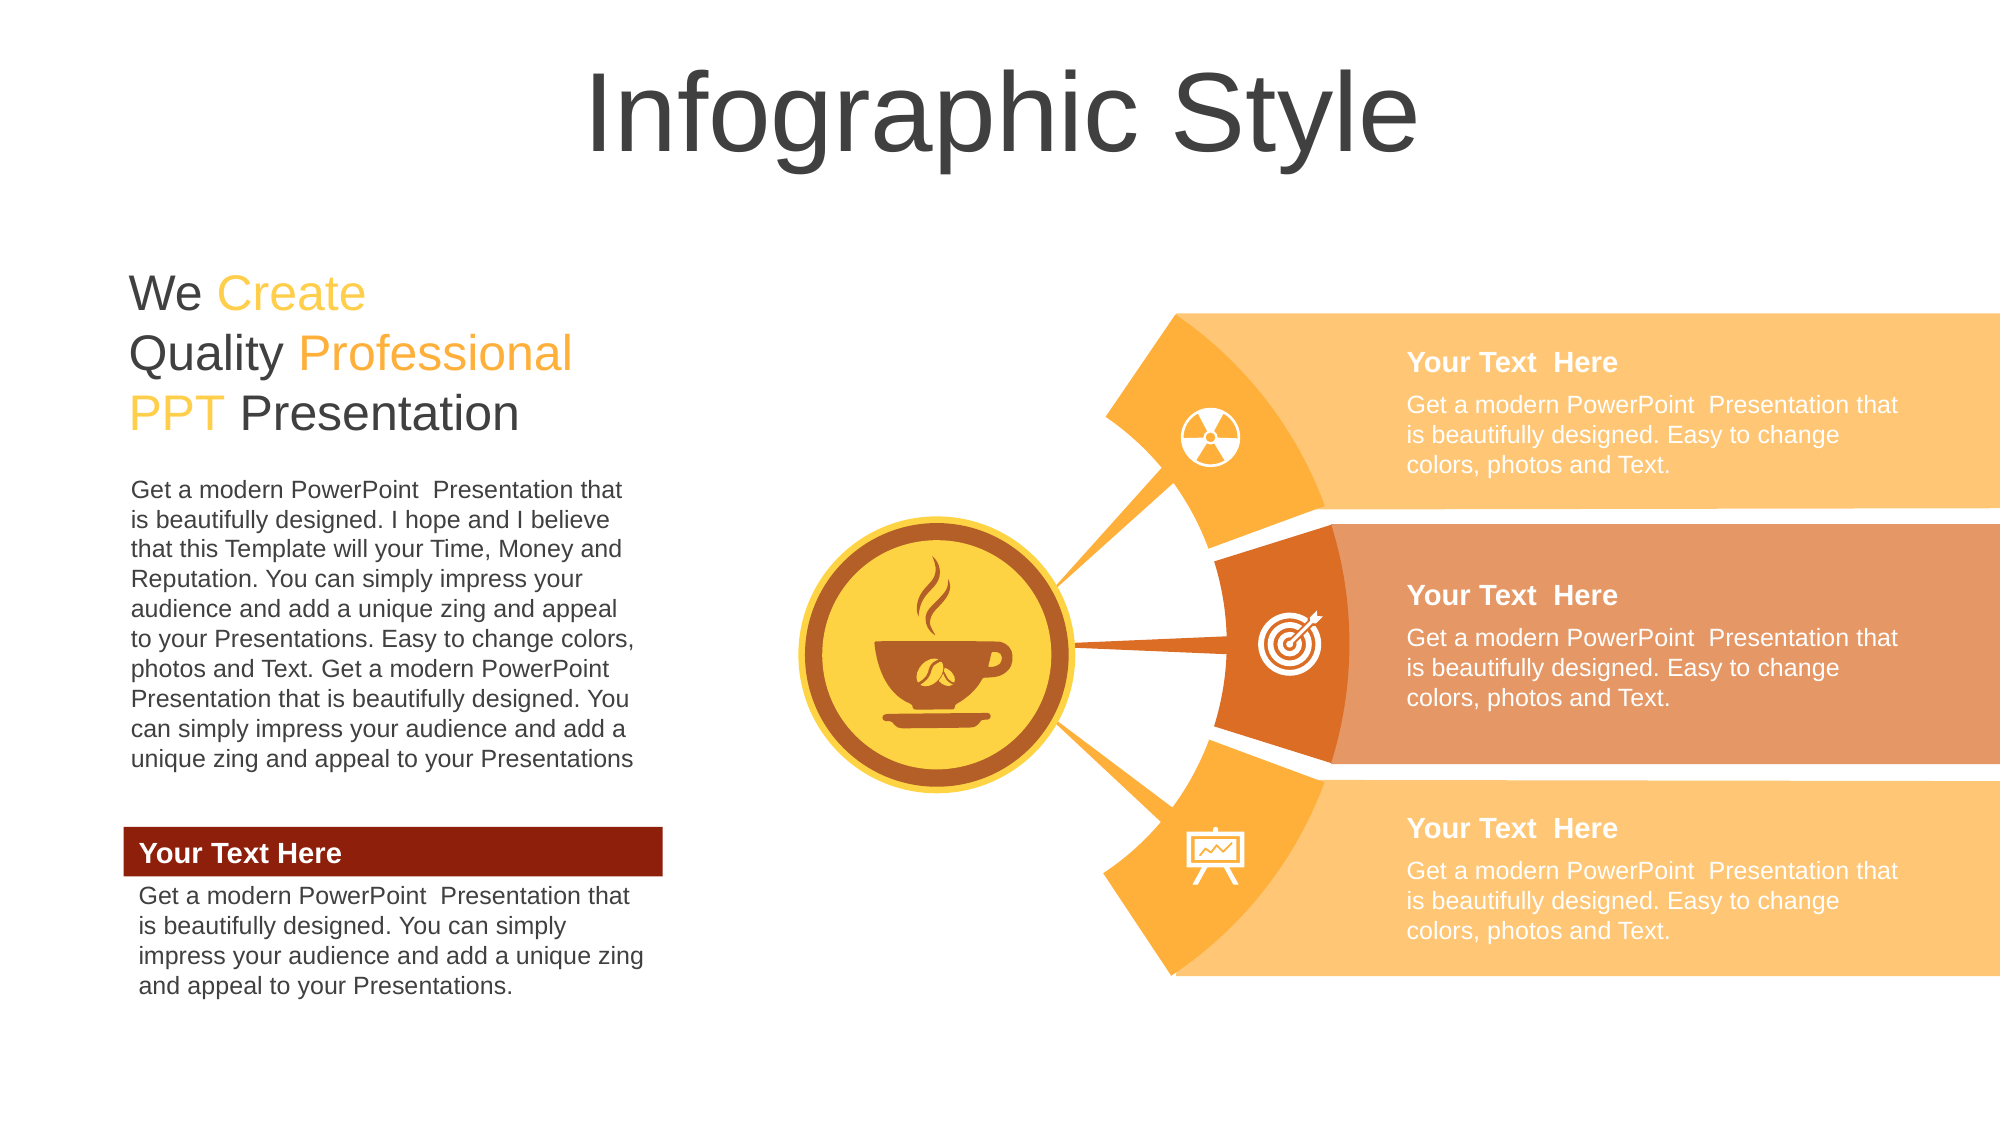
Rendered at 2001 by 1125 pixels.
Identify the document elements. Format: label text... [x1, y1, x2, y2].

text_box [798, 516, 1076, 794]
text_box [1350, 778, 2000, 978]
text_box Get a modern PowerPoint Presentation that is beautifully designed. I hope and I believe that this Template will your Time, Money and Reputation. You can simply impress your audience and add a unique zing and appeal to your Presentations. Easy to change colors, photos and Text. Get a modern PowerPoint Presentation that is beautifully designed. You can simply impress your audience and add a unique zing and appeal to your Presentations [115, 465, 552, 780]
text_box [1391, 802, 1926, 954]
list Infographic Style [53, 55, 1952, 175]
text_box [1350, 523, 2000, 765]
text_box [1391, 335, 1926, 488]
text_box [123, 826, 668, 1009]
text_box We Create Quality Professional PPT Presentation [122, 260, 552, 441]
text_box [1350, 312, 2000, 511]
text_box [552, 245, 1350, 1043]
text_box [1391, 568, 1926, 721]
